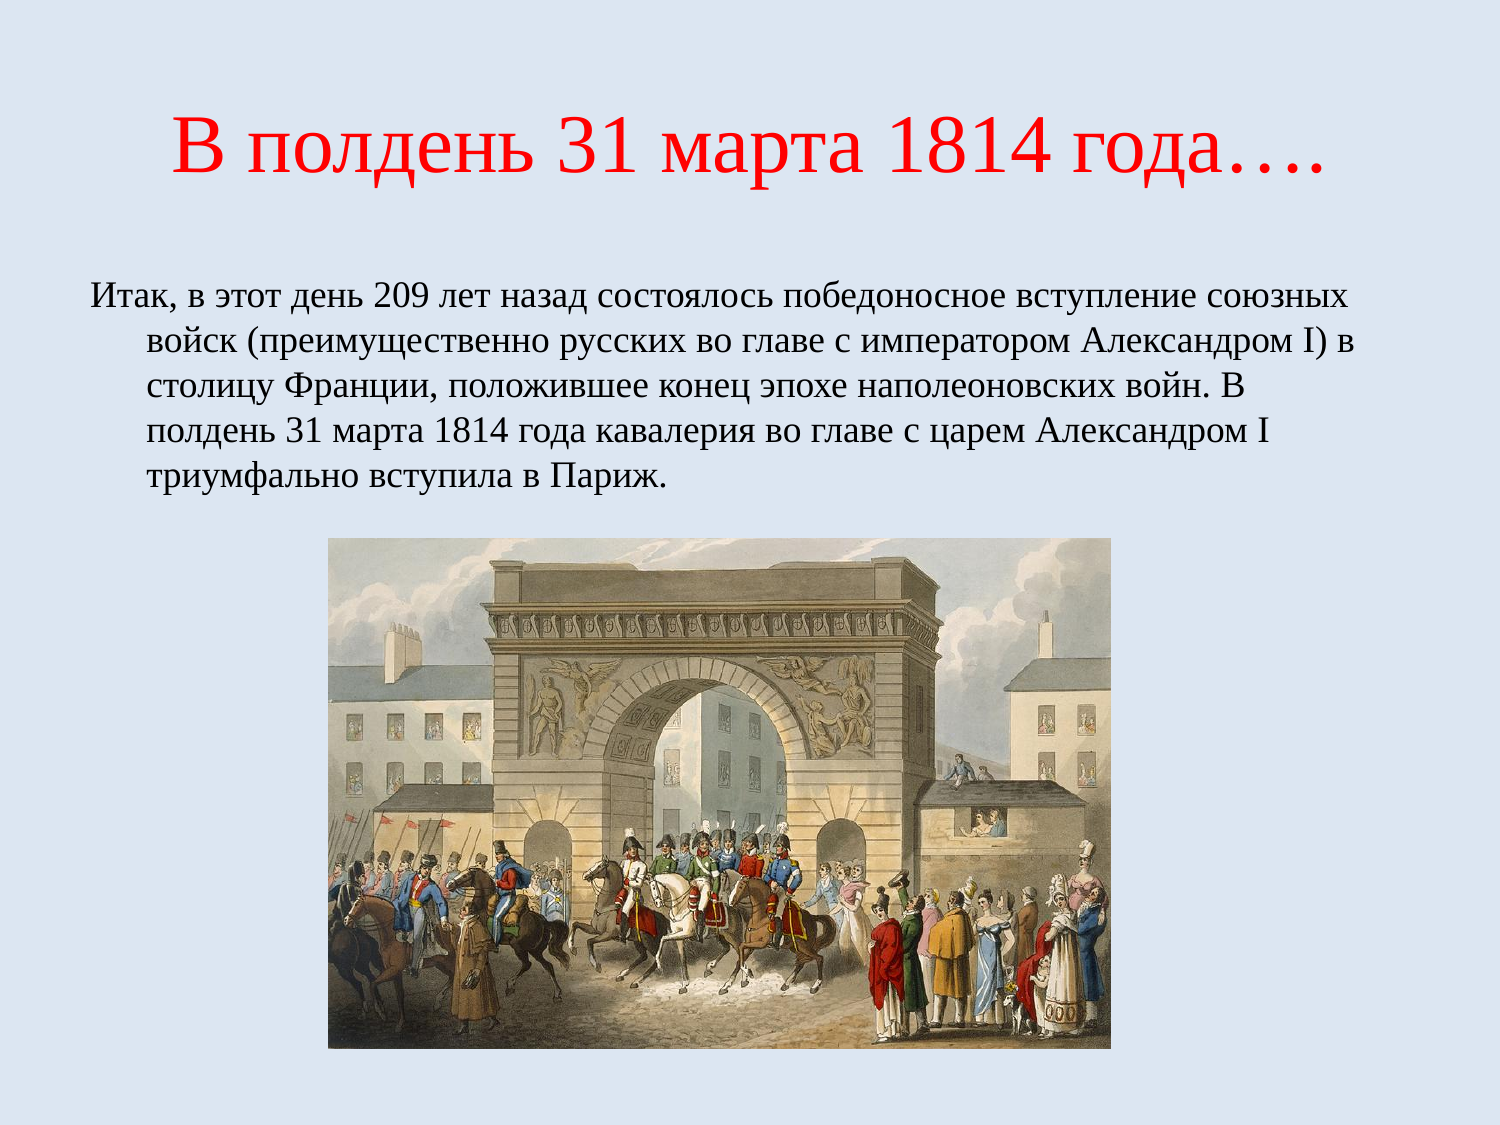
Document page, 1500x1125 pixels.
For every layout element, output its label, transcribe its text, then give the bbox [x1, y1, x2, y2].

list Итак, в этот день 209 лет назад состоялось победоносное вступление союзных войск (преимущественно русских во главе с императором Александром I) в столицу Франции, положившее конец эпохе наполеоновских войн. В полдень 31 марта 1814 года кавалерия во главе с царем Александром I триумфально вступила в Париж. [75, 262, 1425, 1005]
picture [327, 538, 1111, 1049]
title В полдень 31 марта 1814 года…. [75, 45, 1425, 233]
